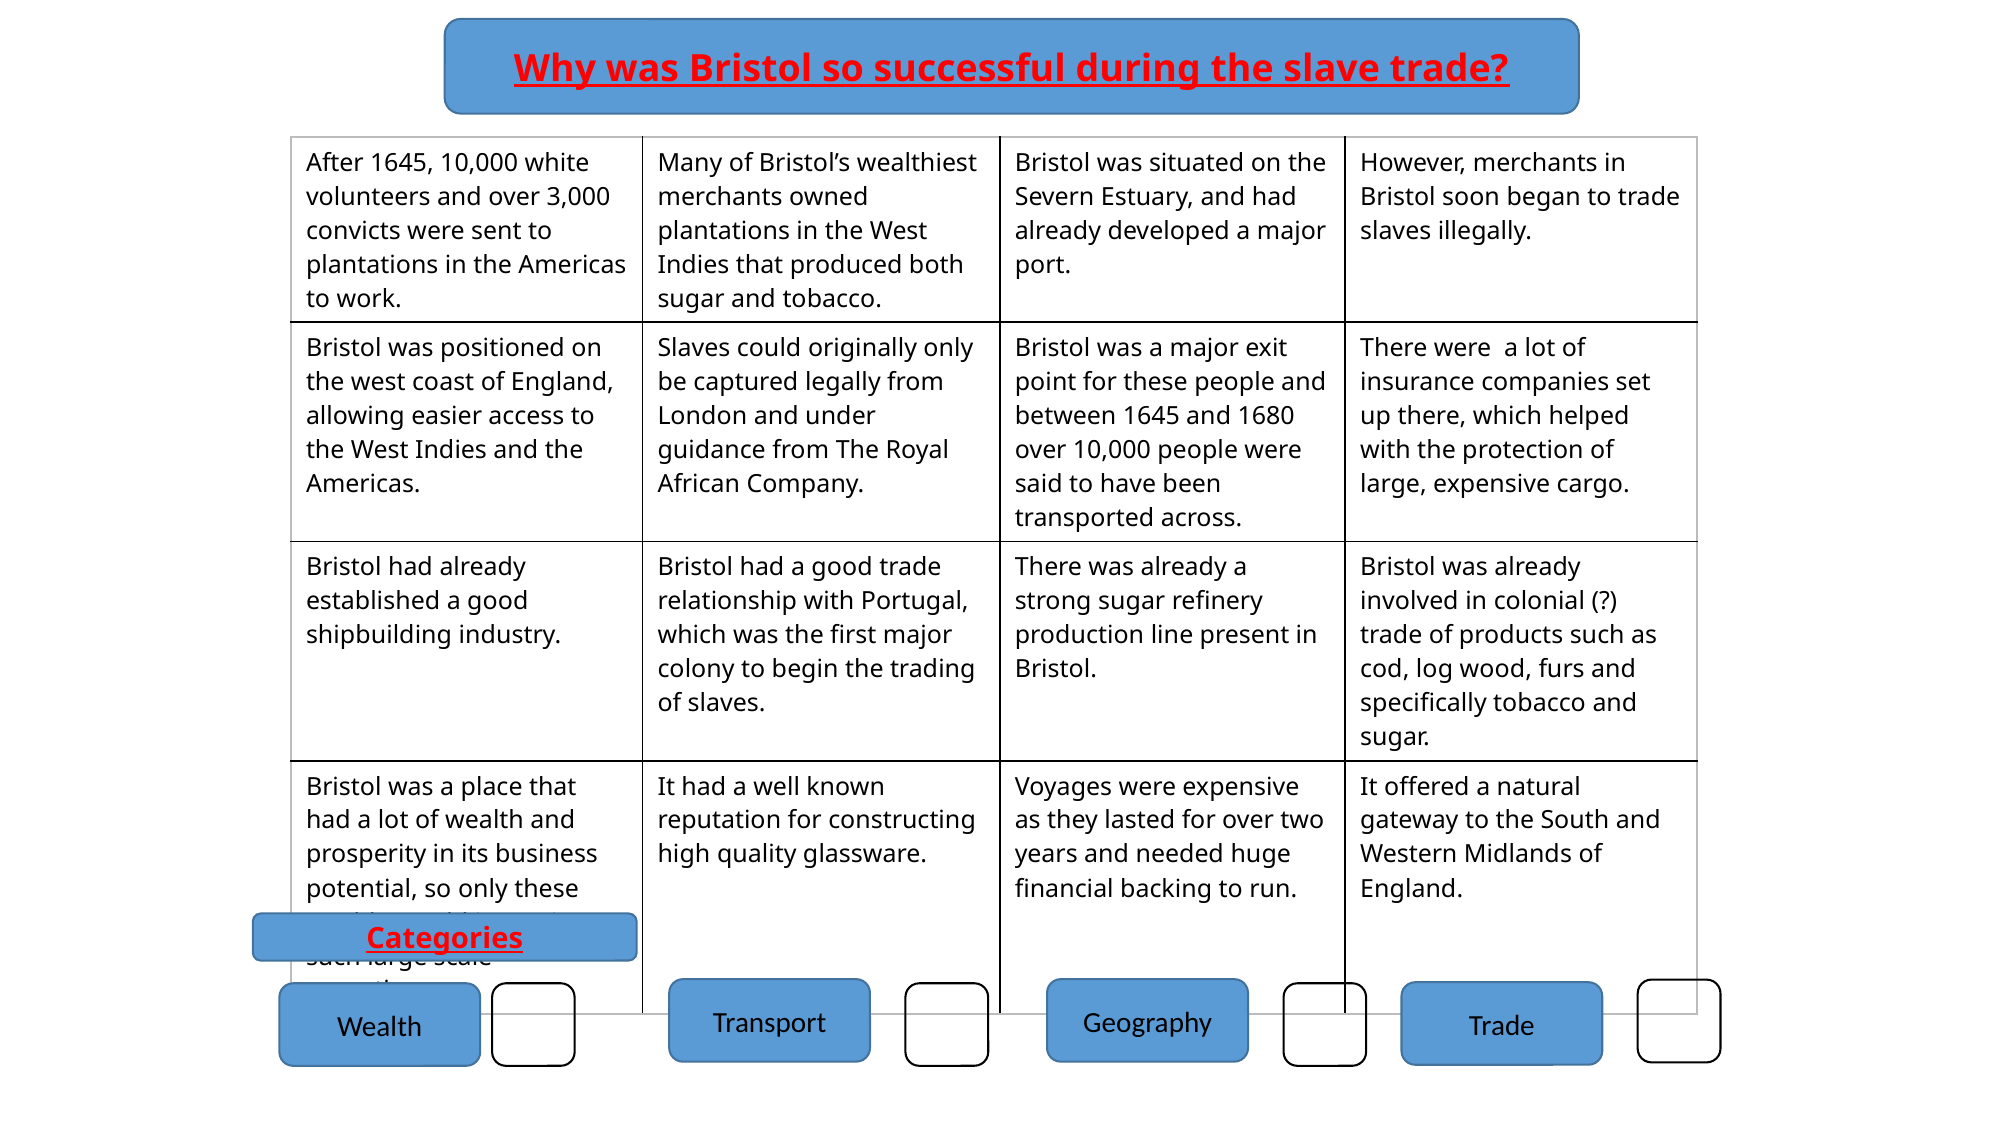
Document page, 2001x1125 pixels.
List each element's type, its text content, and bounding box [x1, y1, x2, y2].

table_cell Bristol had already established a good shipbuilding industry. [292, 542, 642, 760]
text_box Categories [251, 912, 638, 962]
text_box [1282, 982, 1368, 1067]
text_box Why was Bristol so successful during the slave trade? [443, 17, 1580, 115]
table_cell It offered a natural gateway to the South and Western Midlands of England. [1346, 762, 1696, 1013]
text_box [904, 982, 990, 1067]
table_cell Bristol had a good trade relationship with Portugal, which was the first major colony to begin the trading of slaves. [643, 542, 999, 760]
table_cell It had a well known reputation for constructing high quality glassware. [643, 762, 999, 1013]
table_header After 1645, 10,000 white volunteers and over 3,000 convicts were sent to plantations in the Americas to work. [292, 138, 642, 321]
text_box Trade [1400, 981, 1604, 1066]
table_header Many of Bristol’s wealthiest merchants owned plantations in the West Indies that produced both sugar and tobacco. [643, 138, 999, 321]
table_cell There were a lot of insurance companies set up there, which helped with the protection of large, expensive cargo. [1346, 323, 1696, 541]
text_box [491, 982, 576, 1067]
table_cell Bristol was a major exit point for these people and between 1645 and 1680 over 10,000 people were said to have been transported across. [1001, 323, 1344, 541]
table_header Bristol was situated on the Severn Estuary, and had already developed a major port. [1001, 138, 1344, 321]
table_cell Voyages were expensive as they lasted for over two years and needed huge financial backing to run. [1001, 762, 1344, 1013]
table_header However, merchants in Bristol soon began to trade slaves illegally. [1346, 138, 1696, 321]
table_cell Bristol was already involved in colonial (?) trade of products such as cod, log wood, furs and specifically tobacco and sugar. [1346, 542, 1696, 760]
table_cell There was already a strong sugar refinery production line present in Bristol. [1001, 542, 1344, 760]
table_cell Bristol was positioned on the west coast of England, allowing easier access to the West Indies and the Americas. [292, 323, 642, 541]
text_box Geography [1046, 978, 1250, 1063]
text_box Transport [668, 978, 872, 1063]
table_cell Slaves could originally only be captured legally from London and under guidance from The Royal African Company. [643, 323, 999, 541]
table_cell Bristol was a place that had a lot of wealth and prosperity in its business potential, so only these wealthy could invest in such large scale operations. [292, 762, 642, 1013]
text_box Wealth [278, 982, 482, 1067]
text_box [1636, 978, 1722, 1064]
